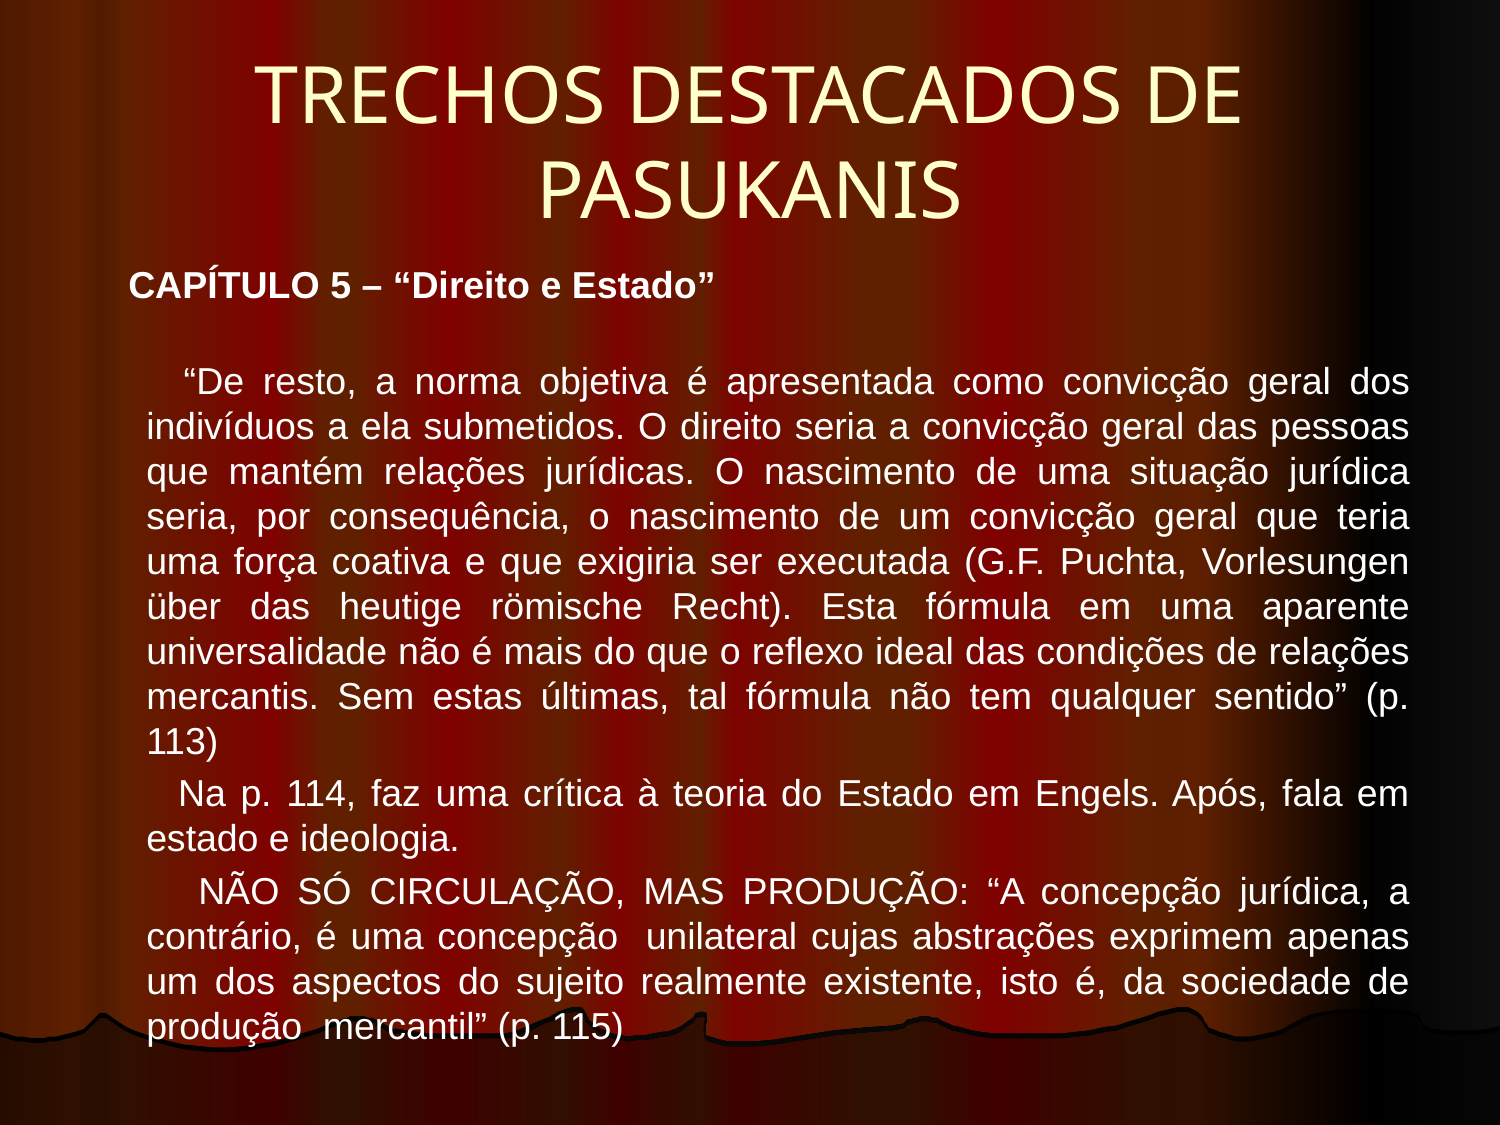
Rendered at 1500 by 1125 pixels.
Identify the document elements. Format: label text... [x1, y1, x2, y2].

title TRECHOS DESTACADOS DE PASUKANIS [74, 45, 1426, 233]
list CAPÍTULO 5 – “Direito e Estado” “De resto, a norma objetiva é apresentada como convicção geral dos indivíduos a ela submetidos. O direito seria a convicção geral das pessoas que mantém relações jurídicas. O nascimento de uma situação jurídica seria, por consequência, o nascimento de um convicção geral que teria uma força coativa e que exigiria ser executada (G.F. Puchta, Vorlesungen über das heutige römische Recht). Esta fórmula em uma aparente universalidade não é mais do que o reflexo ideal das condições de relações mercantis. Sem estas últimas, tal fórmula não tem qualquer sentido” (p. 113) Na p. 114, faz uma crítica à teoria do Estado em Engels. Após, fala em estado e ideologia. NÃO SÓ CIRCULAÇÃO, MAS PRODUÇÃO: “A concepção jurídica, a contrário, é uma concepção unilateral cujas abstrações exprimem apenas um dos aspectos do sujeito realmente existente, isto é, da sociedade de produção mercantil” (p. 115) [74, 262, 1426, 1006]
